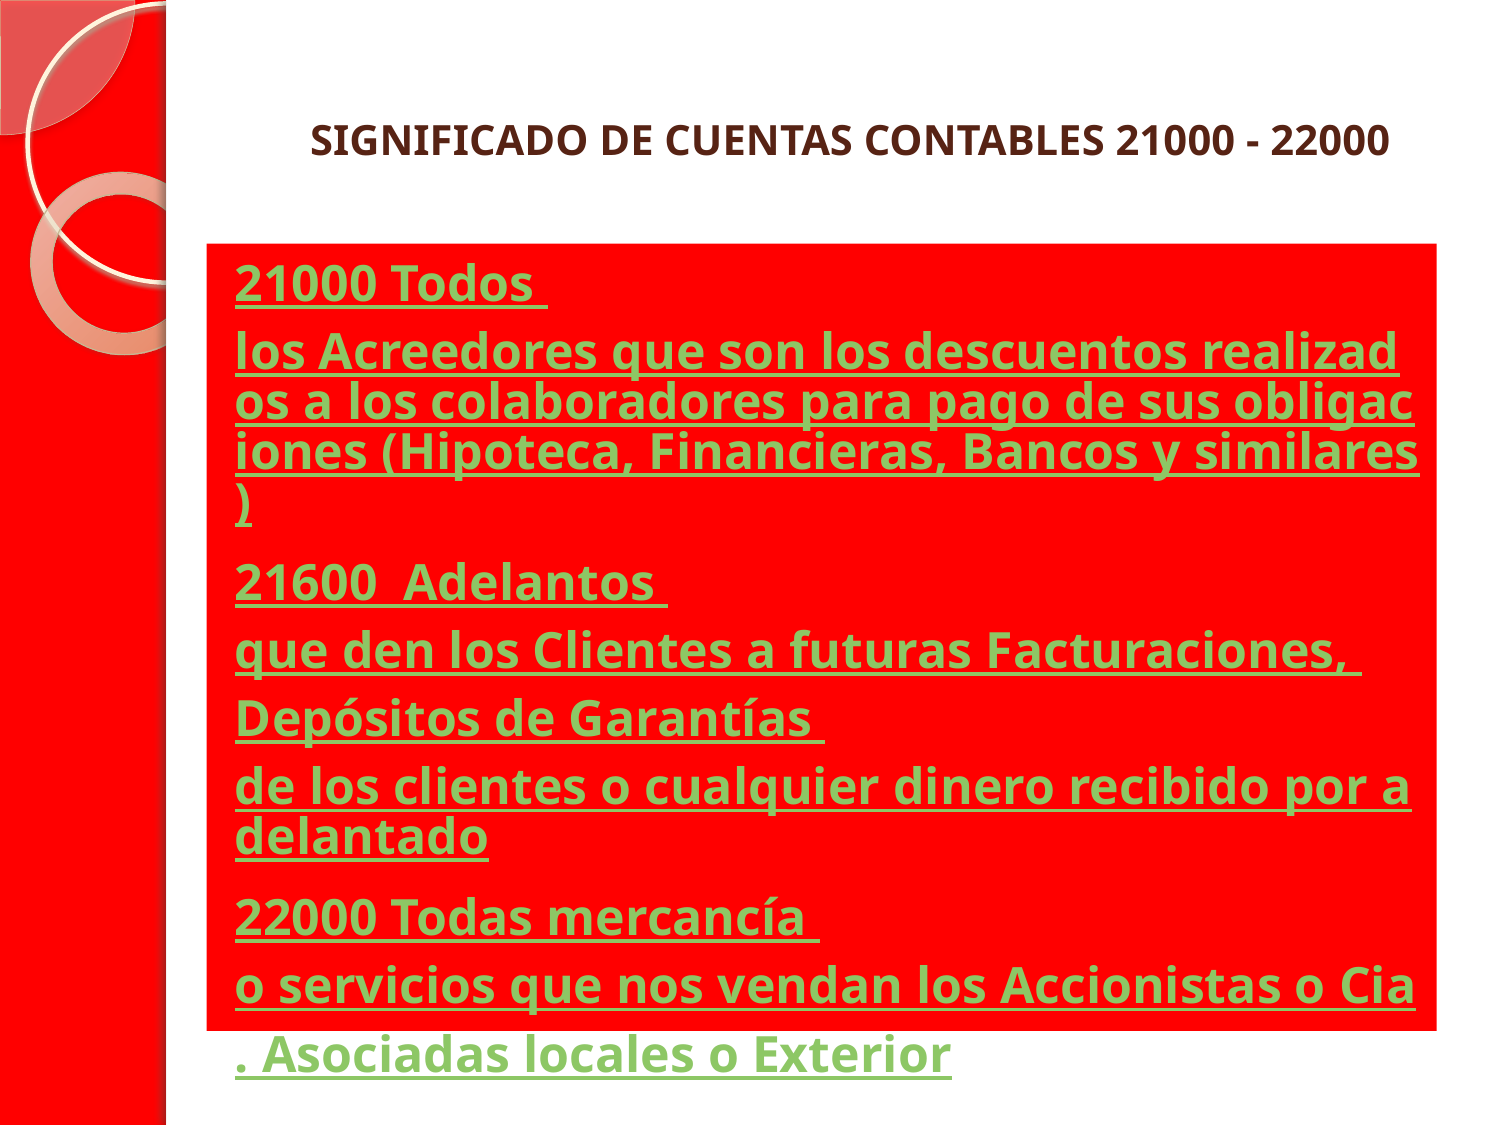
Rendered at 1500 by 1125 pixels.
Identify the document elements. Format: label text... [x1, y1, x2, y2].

list 21000 Todos los Acreedores que son los descuentos realizados a los colaboradores para pago de sus obligaciones (Hipoteca, Financieras, Bancos y similares) 21600 Adelantos que den los Clientes a futuras Facturaciones, Depósitos de Garantías de los clientes o cualquier dinero recibido por adelantado 22000 Todas mercancía o servicios que nos vendan los Accionistas o Cia. Asociadas locales o Exterior [206, 243, 1437, 1031]
title SIGNIFICADO DE CUENTAS CONTABLES 21000 - 22000 [235, 45, 1466, 233]
